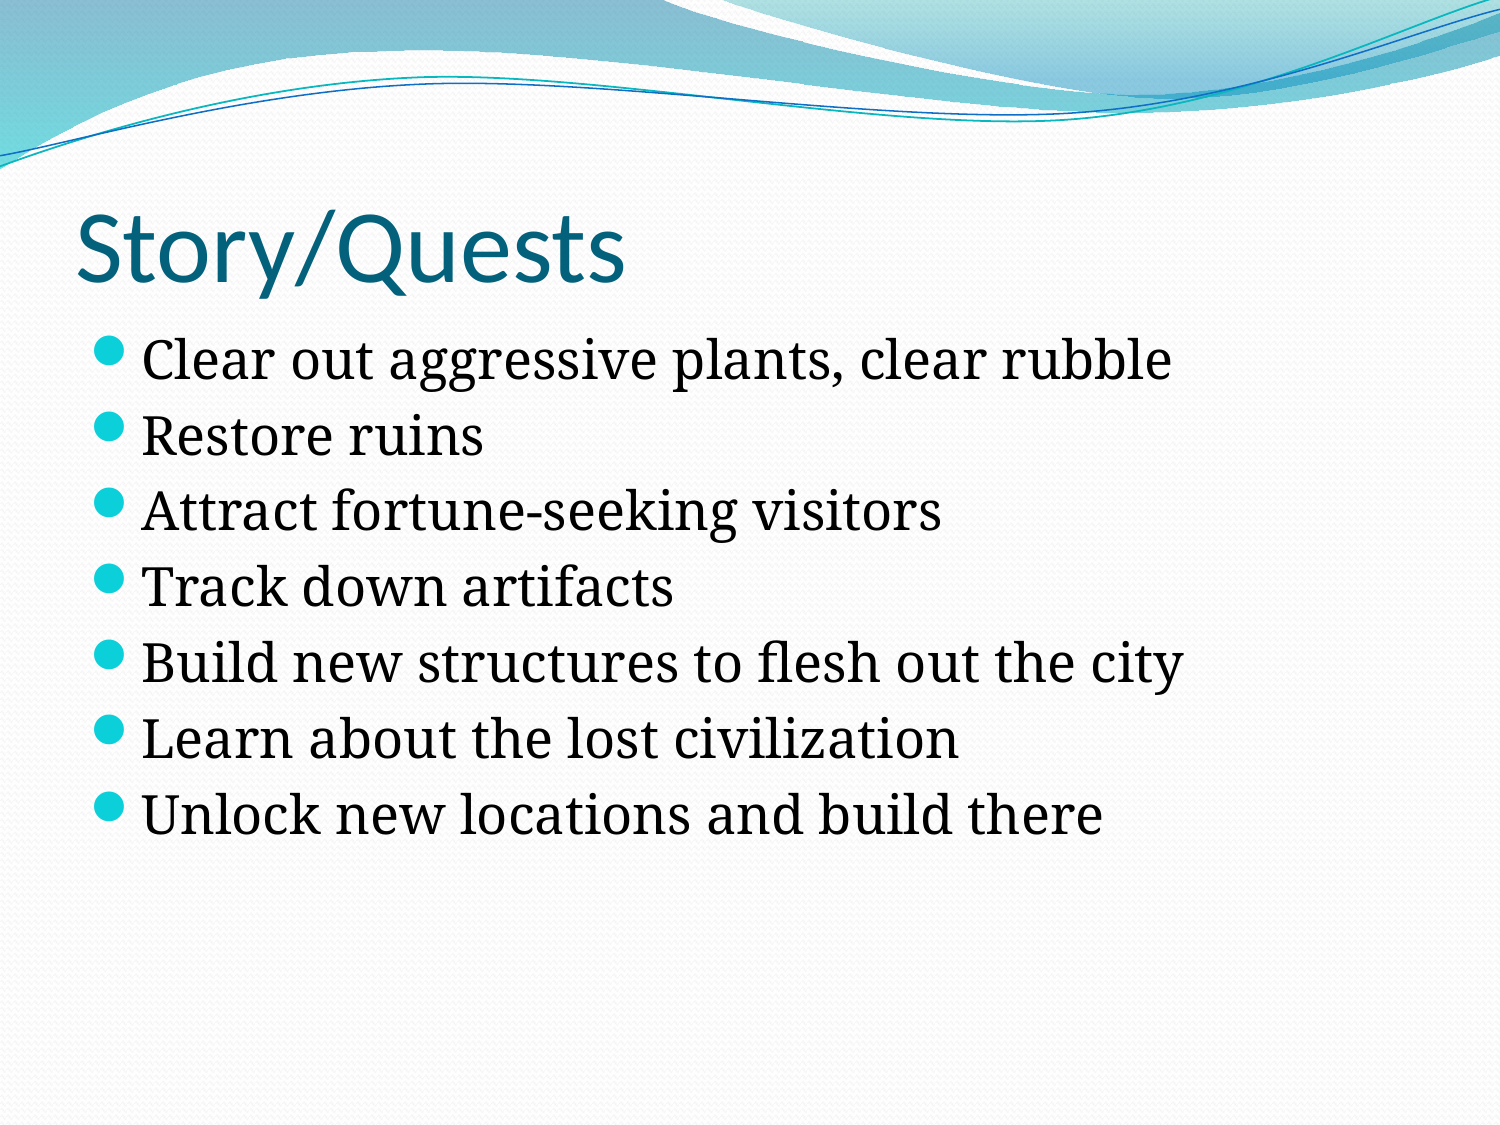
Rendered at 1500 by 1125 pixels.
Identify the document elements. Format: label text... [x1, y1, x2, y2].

title Story/Quests [75, 115, 1425, 303]
list Clear out aggressive plants, clear rubble Restore ruins Attract fortune-seeking visitors Track down artifacts Build new structures to flesh out the city Learn about the lost civilization Unlock new locations and build there [75, 317, 1425, 1038]
